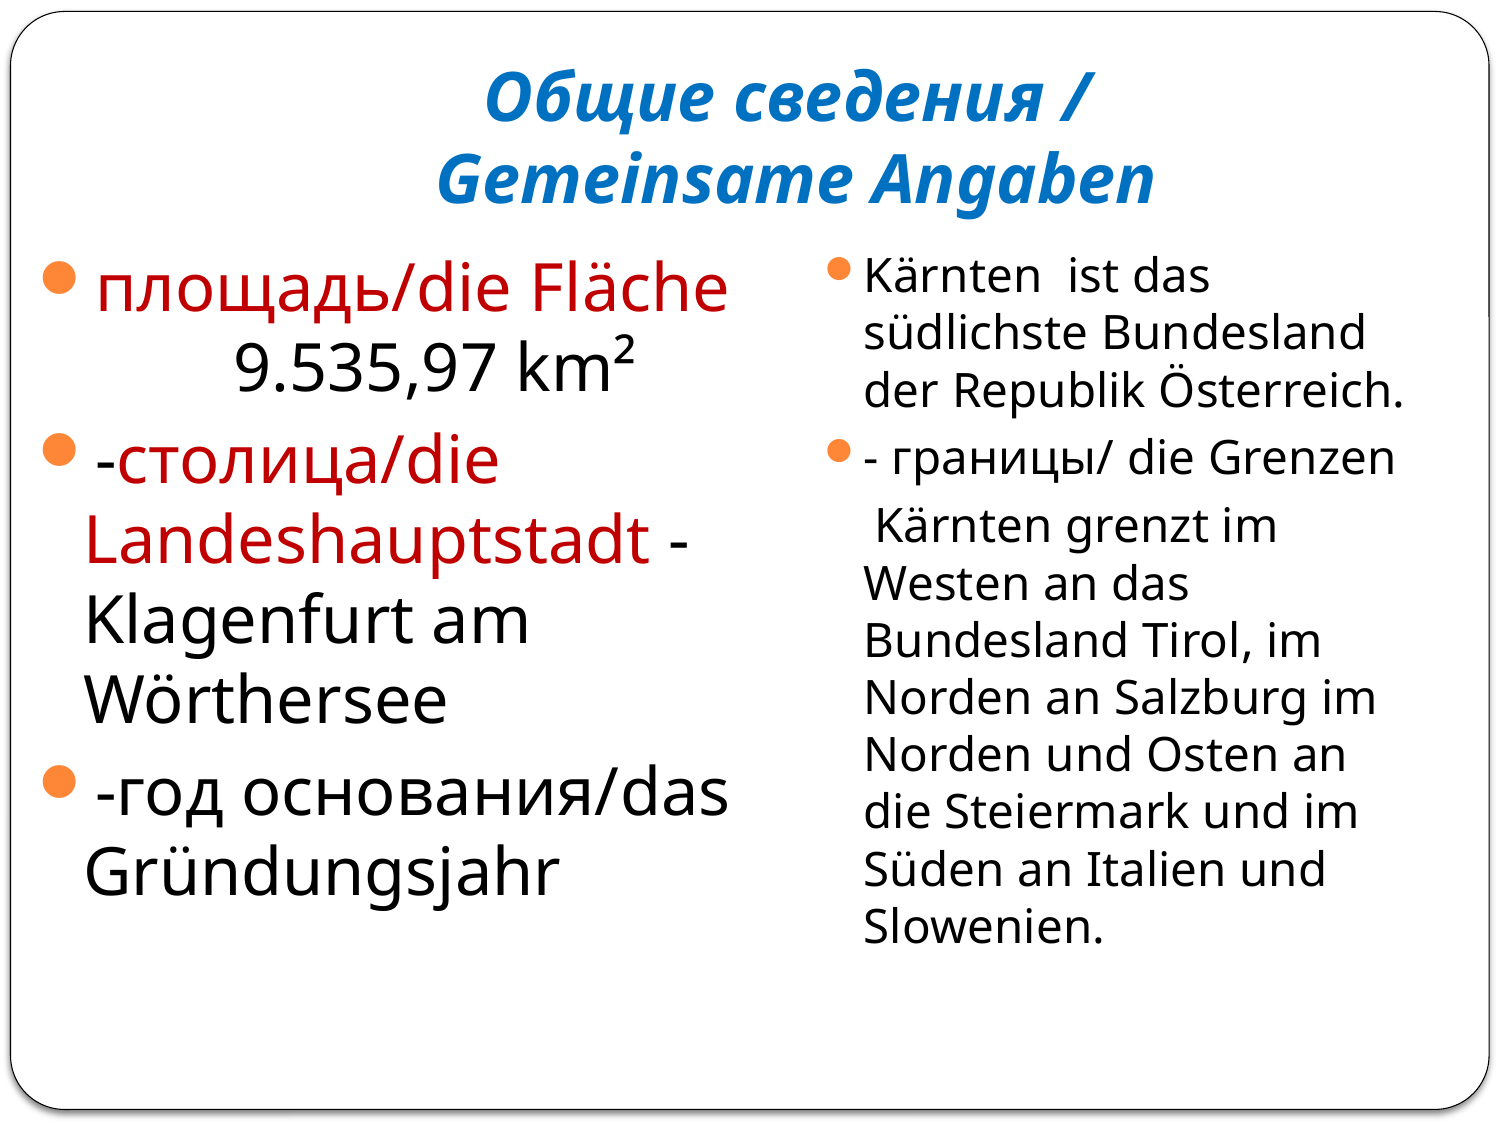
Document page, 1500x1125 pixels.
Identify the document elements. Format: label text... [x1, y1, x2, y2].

list Kärnten ist das südlichste Bundesland der Republik Österreich. - границы/ die Grenzen Kärnten grenzt im Westen an das Bundesland Tirol, im Norden an Salzburg im Norden und Osten an die Steiermark und im Süden an Italien und Slowenien. [809, 237, 1425, 988]
list площадь/die Fläche 9.535,97 km² -столица/die Landeshauptstadt - Klagenfurt am Wörthersee -год основания/das Gründungsjahr [23, 237, 786, 988]
title Общие сведения / Gemeinsame Angaben [150, 45, 1425, 233]
